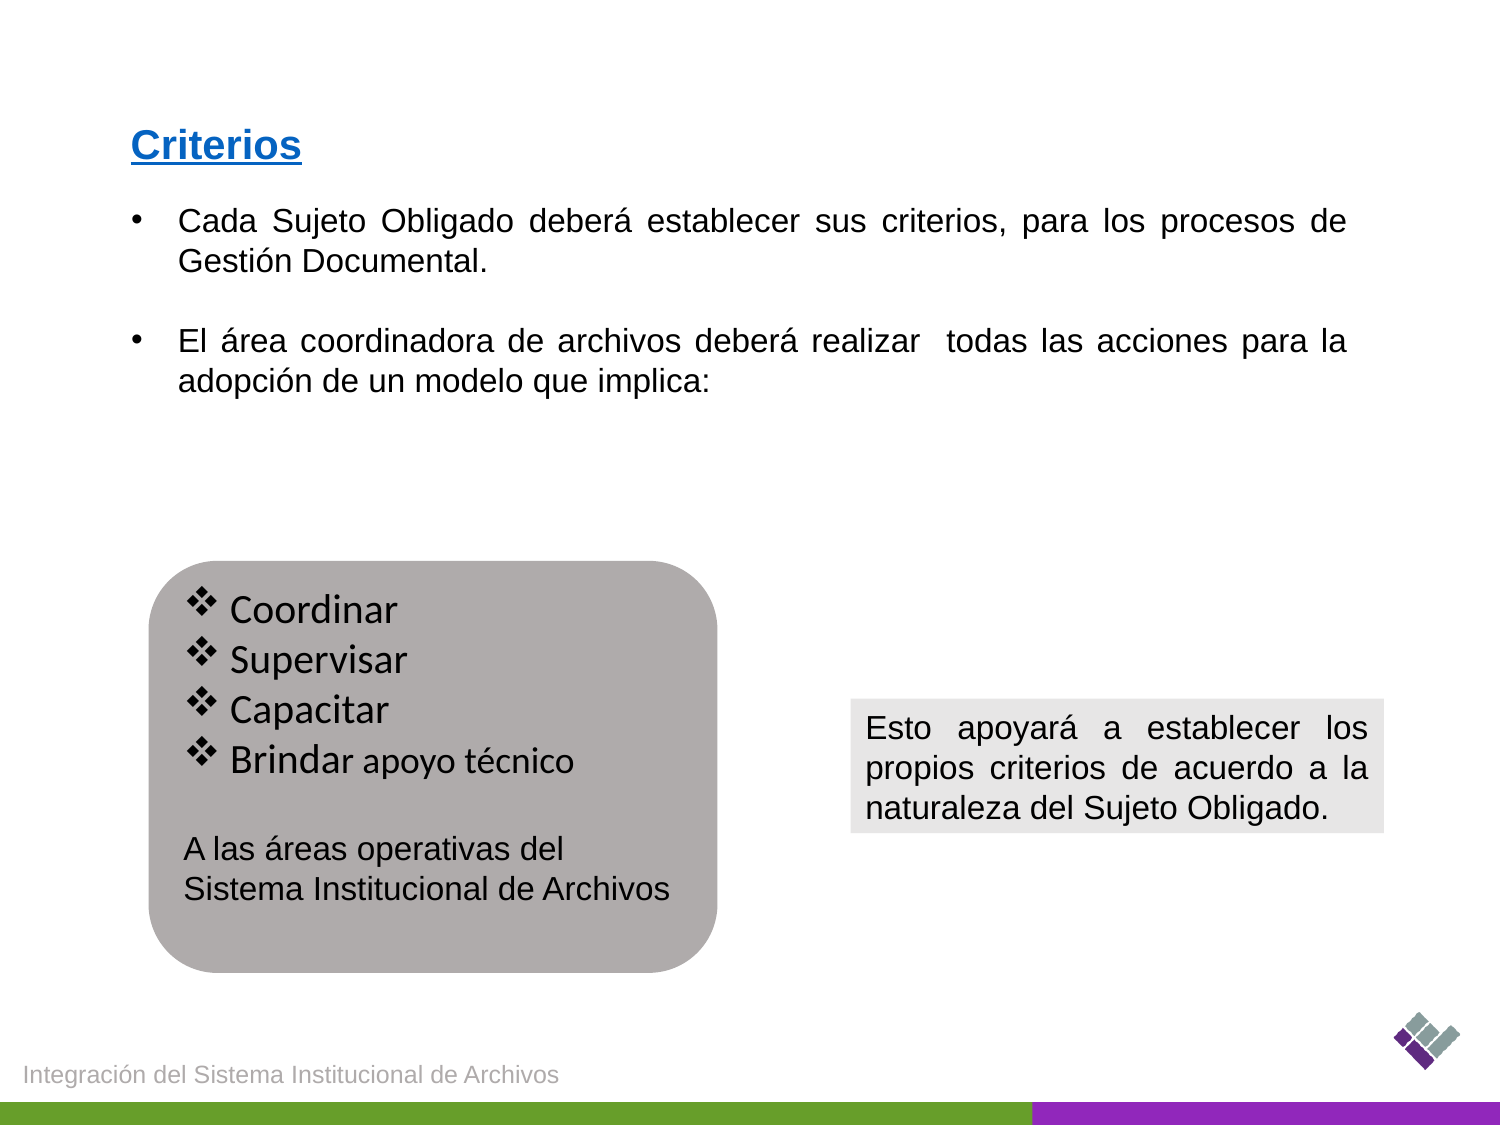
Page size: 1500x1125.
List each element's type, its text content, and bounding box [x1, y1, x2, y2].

text_box [1033, 1101, 1500, 1125]
picture [1383, 1003, 1470, 1075]
text_box [0, 1101, 1033, 1125]
text_box Cada Sujeto Obligado deberá establecer sus criterios, para los procesos de Gestión Documental. El área coordinadora de archivos deberá realizar todas las acciones para la adopción de un modelo que implica: [96, 171, 1385, 587]
text_box Coordinar Supervisar Capacitar Brindar apoyo técnico A las áreas operativas del Sistema Institucional de Archivos [147, 559, 719, 974]
text_box Criterios [115, 110, 799, 176]
text_box Esto apoyará a establecer los propios criterios de acuerdo a la naturaleza del Sujeto Obligado. [850, 698, 1384, 834]
text_box Integración del Sistema Institucional de Archivos [7, 1051, 1075, 1097]
